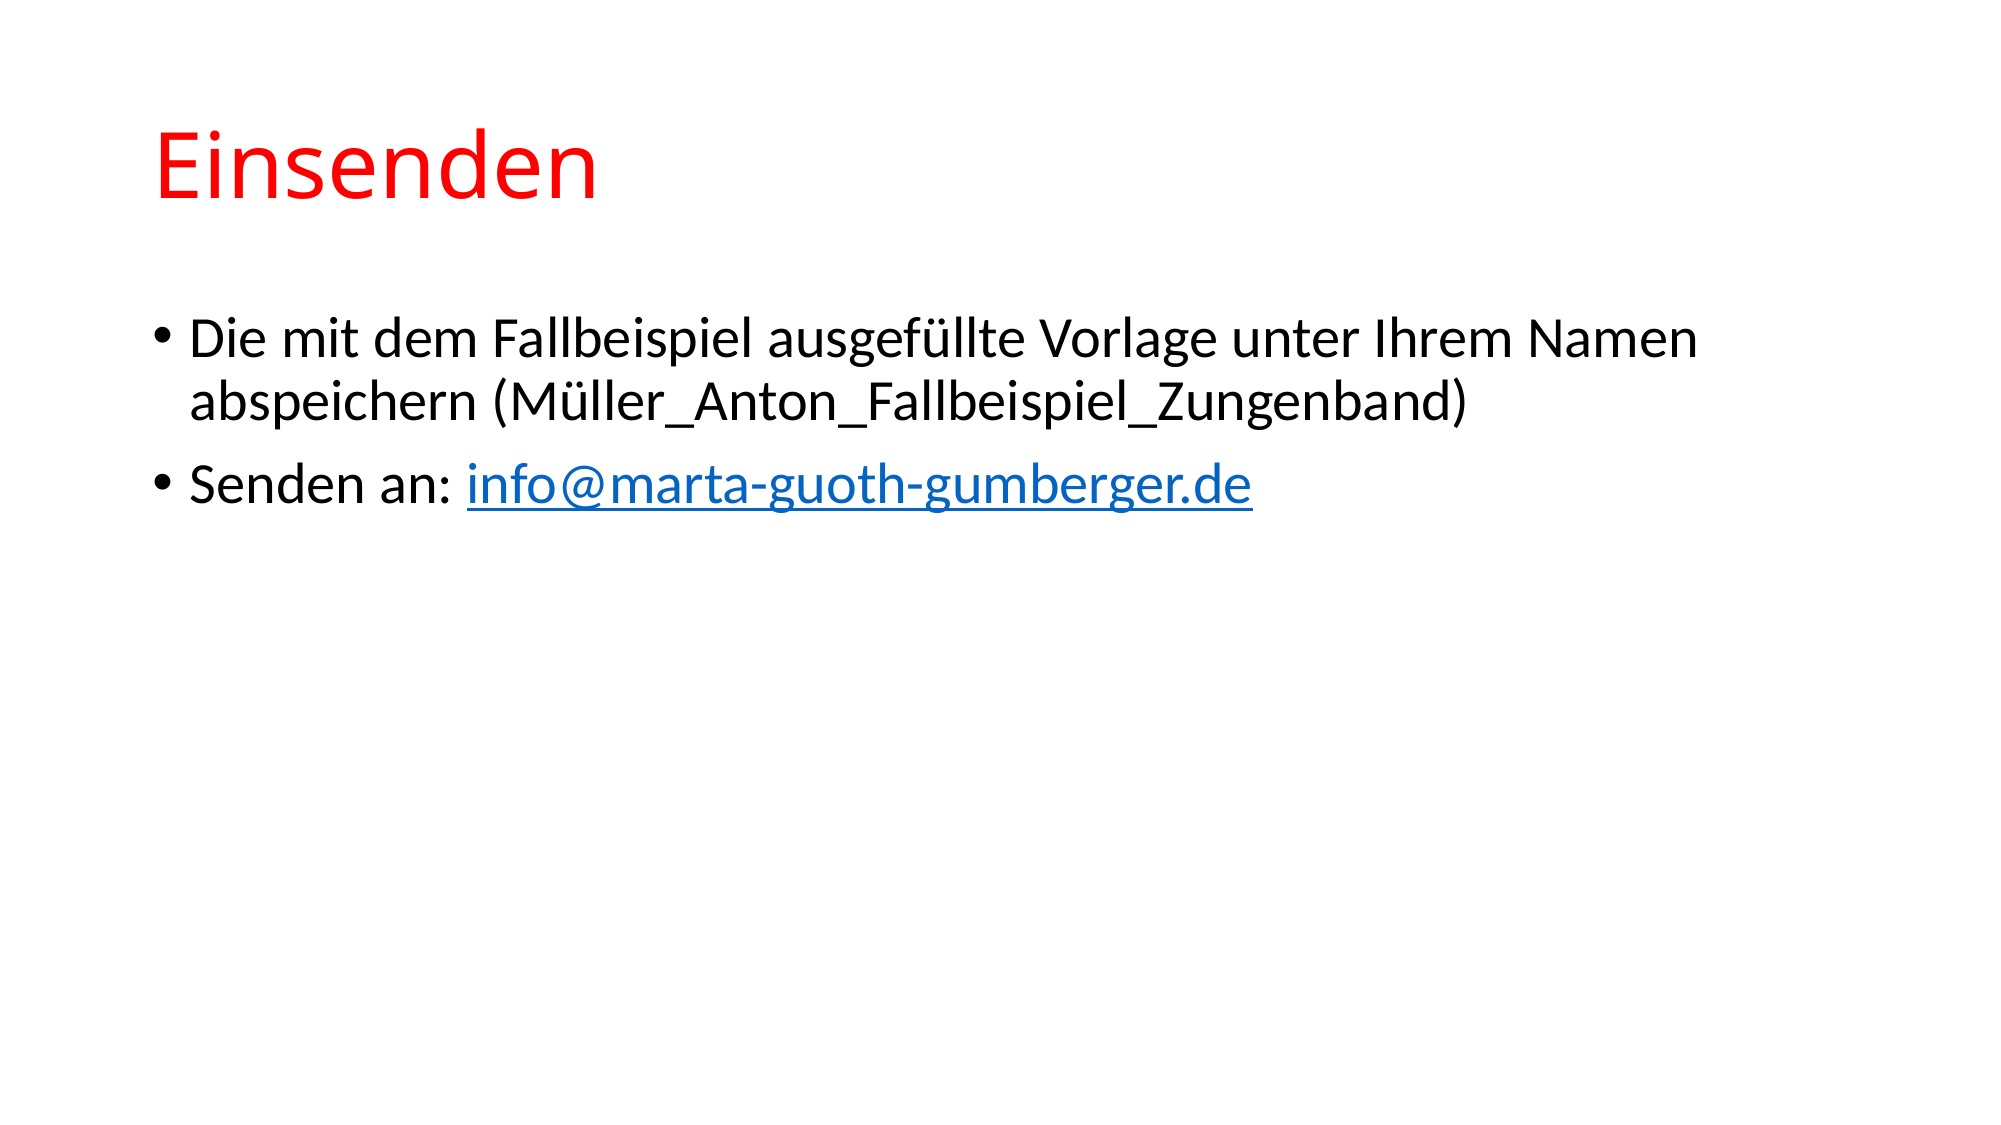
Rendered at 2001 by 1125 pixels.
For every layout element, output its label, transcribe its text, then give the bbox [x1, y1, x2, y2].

list Die mit dem Fallbeispiel ausgefüllte Vorlage unter Ihrem Namen abspeichern (Müller_Anton_Fallbeispiel_Zungenband) Senden an: info@marta-guoth-gumberger.de [137, 299, 1863, 1014]
title Einsenden [137, 59, 1863, 278]
